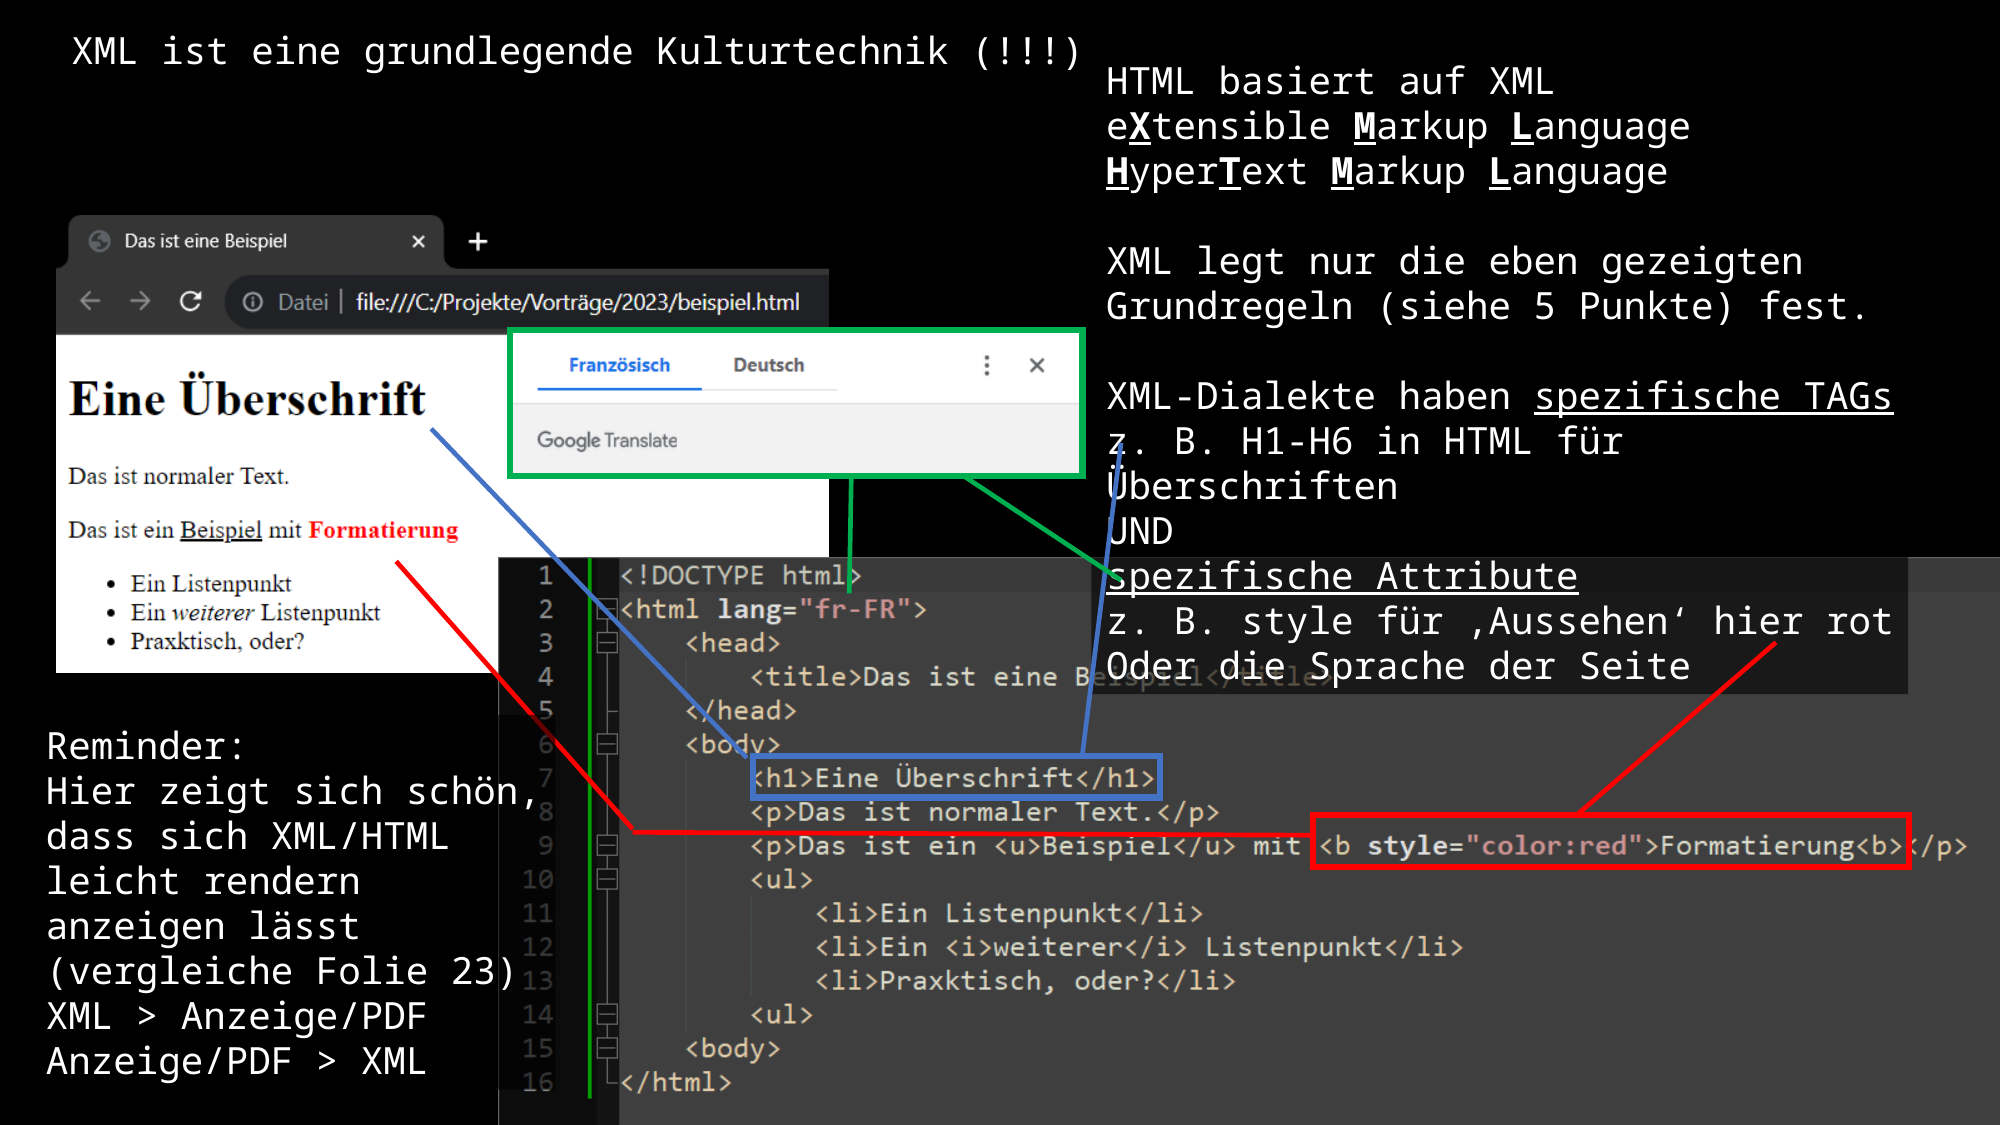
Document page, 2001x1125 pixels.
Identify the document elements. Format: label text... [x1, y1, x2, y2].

text_box XML ist eine grundlegende Kulturtechnik (!!!) [56, 19, 1898, 79]
picture [498, 557, 2000, 1125]
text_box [396, 561, 1909, 868]
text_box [431, 428, 509, 561]
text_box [1122, 428, 1161, 561]
text_box HTML basiert auf XML eXtensible Markup Language HyperText Markup Language XML legt nur die eben gezeigten Grundregeln (siehe 5 Punkte) fest. XML-Dialekte haben spezifische TAGs z. B. H1-H6 in HTML für Überschriften UND spezifische Attribute z. B. style für ‚Aussehen‘ hier rot Oder die Sprache der Seite [1091, 49, 1909, 557]
picture [56, 215, 829, 673]
text_box Reminder: Hier zeigt sich schön, dass sich XML/HTML leicht rendern anzeigen lässt (vergleiche Folie 23) XML > Anzeige/PDF Anzeige/PDF > XML [31, 714, 498, 1090]
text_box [509, 329, 1122, 594]
